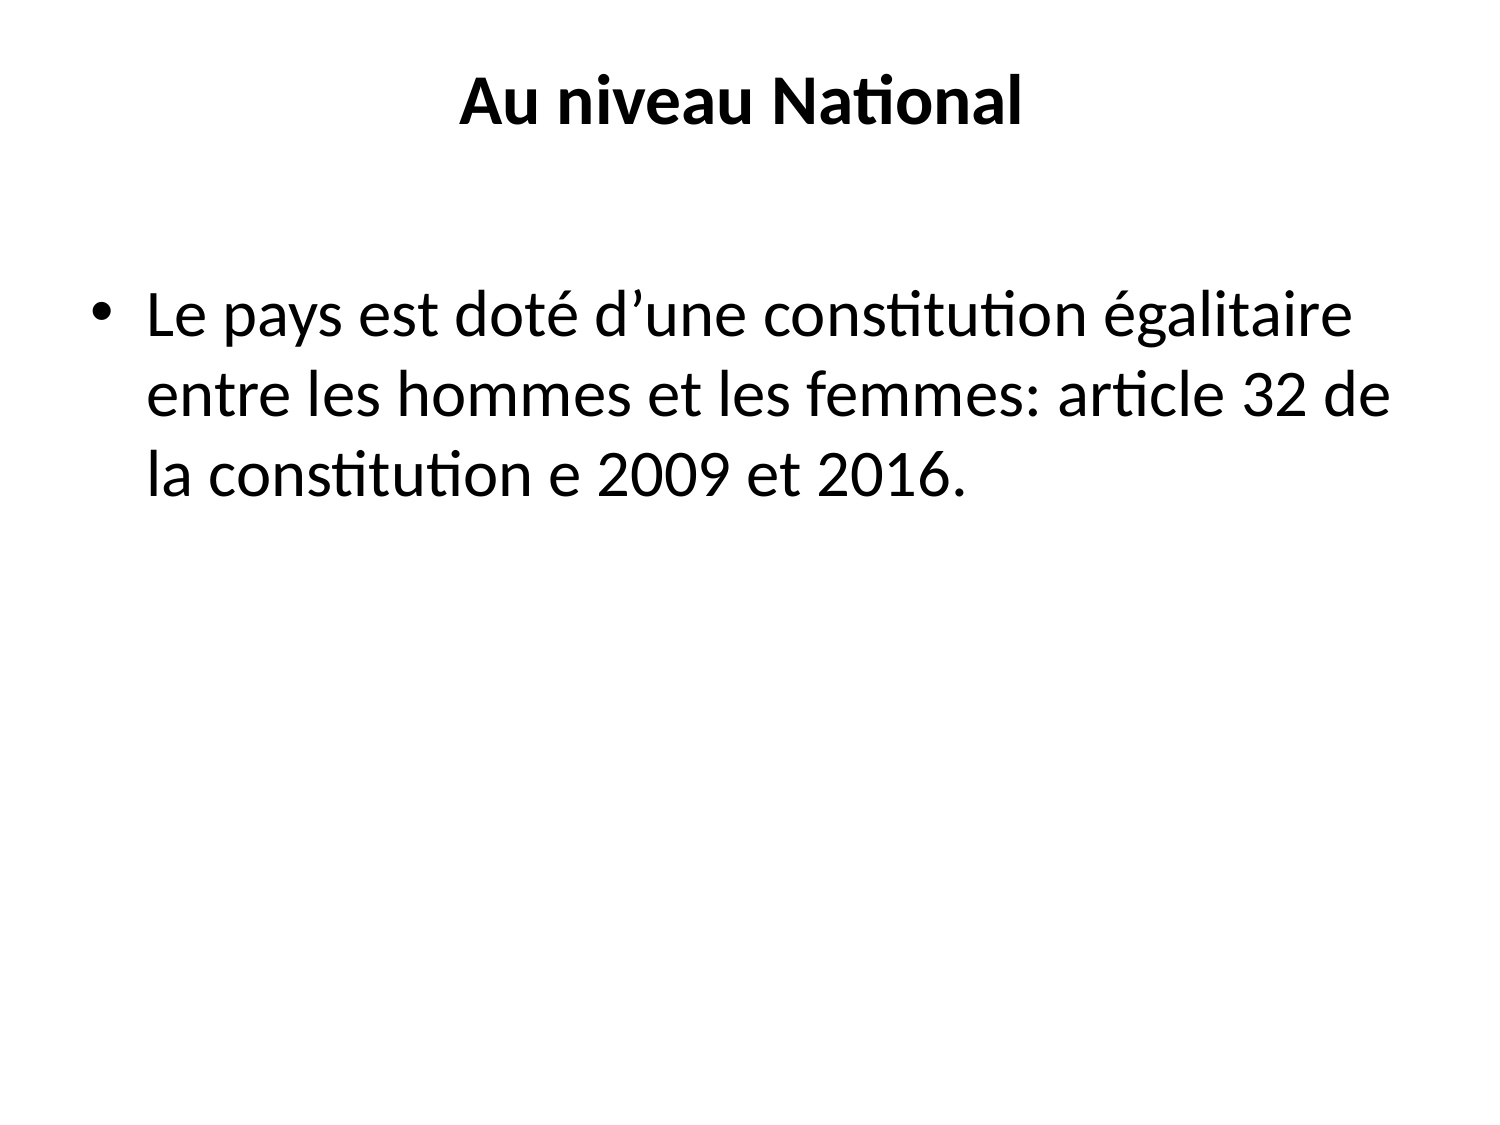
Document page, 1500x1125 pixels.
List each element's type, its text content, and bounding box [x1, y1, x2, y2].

list Le pays est doté d’une constitution égalitaire entre les hommes et les femmes: article 32 de la constitution e 2009 et 2016. [75, 262, 1425, 1005]
title Au niveau National [75, 45, 1425, 233]
